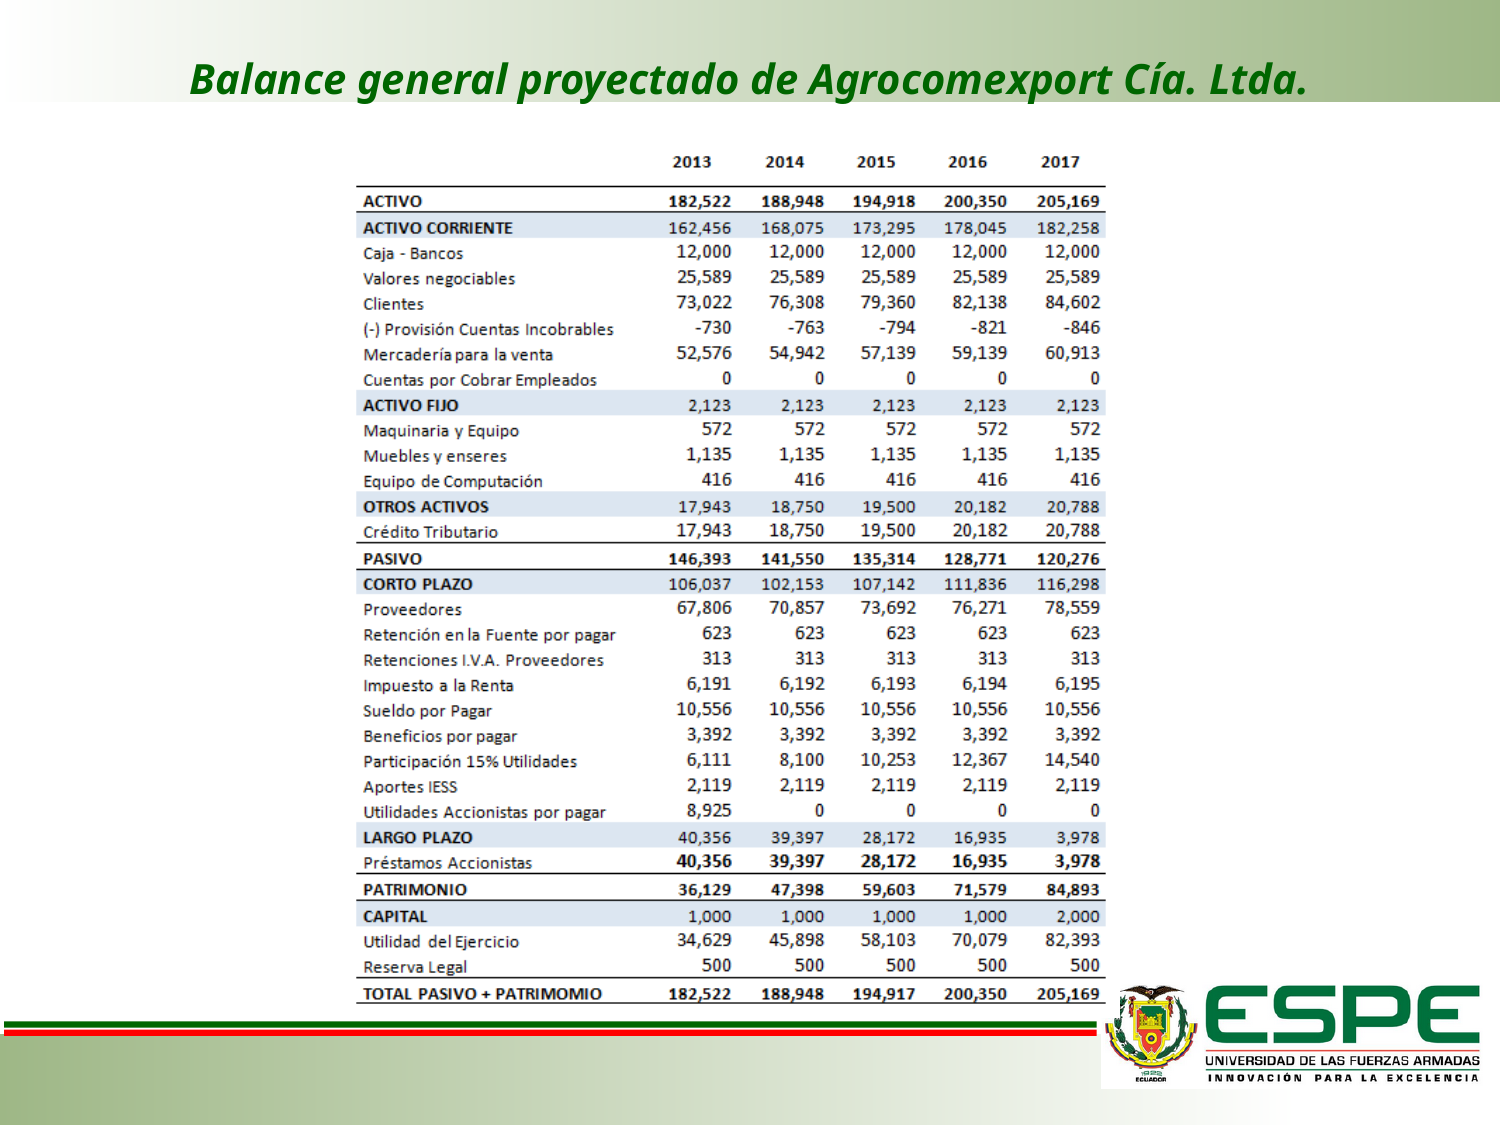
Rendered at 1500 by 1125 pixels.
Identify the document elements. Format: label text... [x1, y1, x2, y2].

picture [348, 148, 1486, 1089]
title Balance general proyectado de Agrocomexport Cía. Ltda. [75, 45, 1425, 233]
